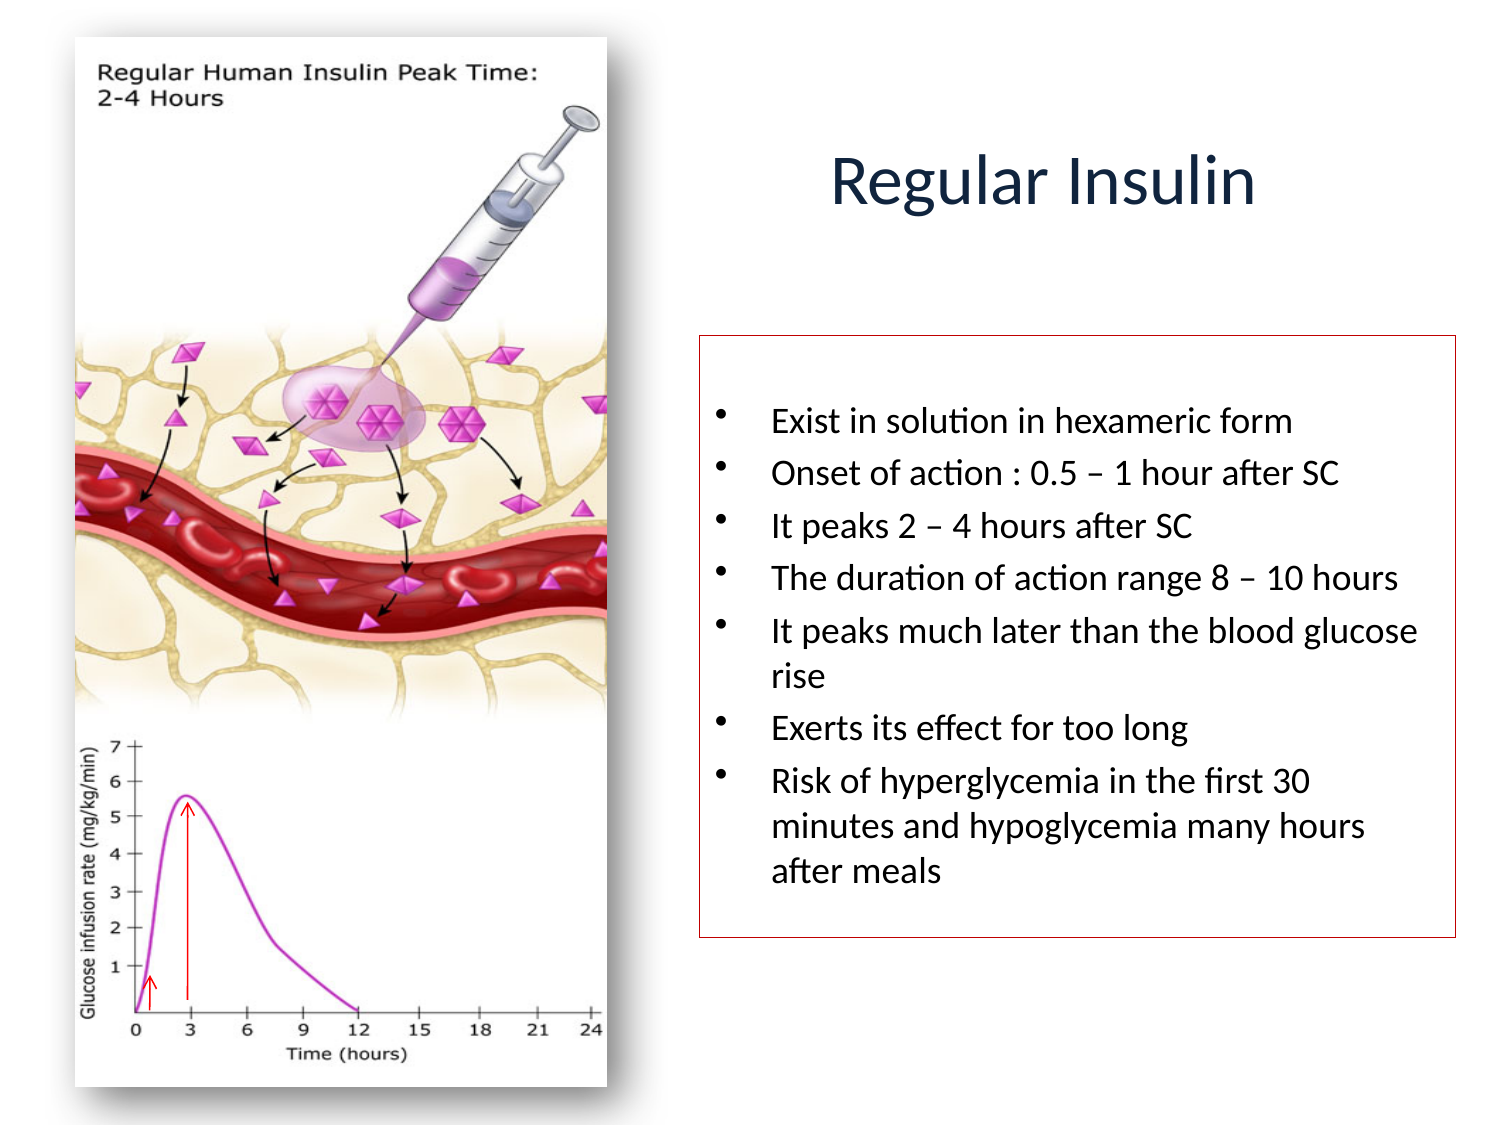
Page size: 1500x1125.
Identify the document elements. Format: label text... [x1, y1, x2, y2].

text_box Exist in solution in hexameric form Onset of action : 0.5 – 1 hour after SC It peaks 2 – 4 hours after SC The duration of action range 8 – 10 hours It peaks much later than the blood glucose rise Exerts its effect for too long Risk of hyperglycemia in the first 30 minutes and hypoglycemia many hours after meals [699, 335, 1456, 938]
picture [74, 37, 607, 1087]
title Regular Insulin [725, 125, 1363, 227]
